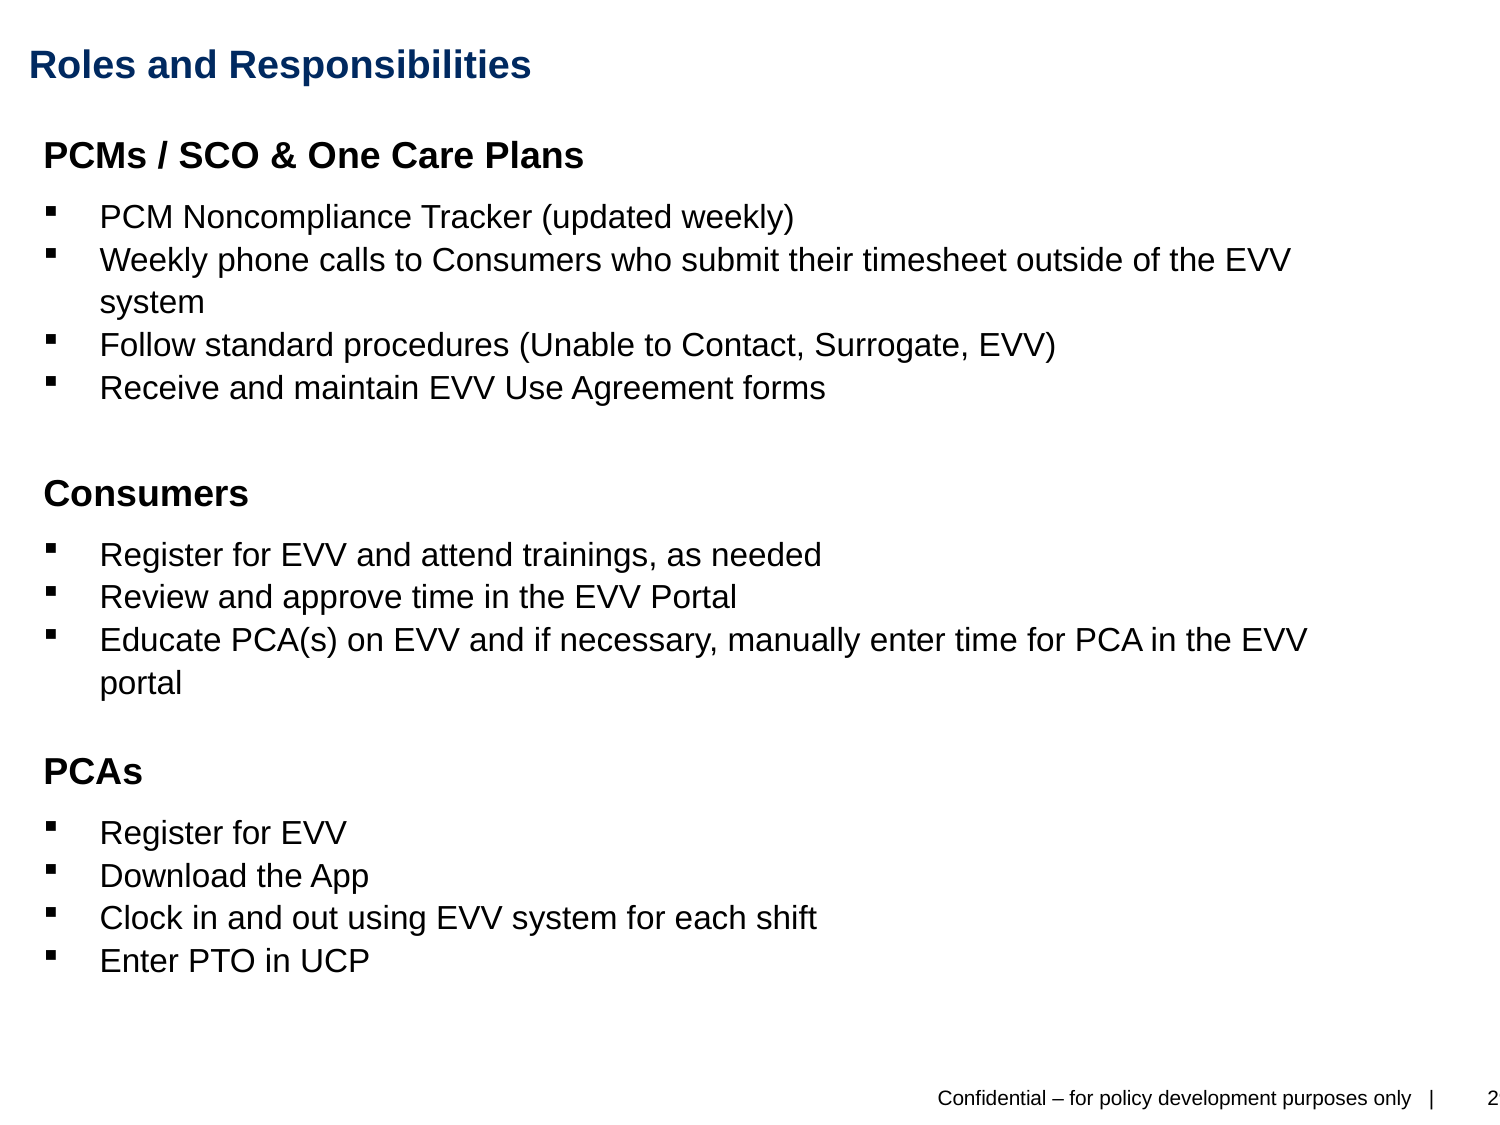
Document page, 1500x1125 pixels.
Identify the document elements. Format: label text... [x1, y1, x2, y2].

text_box PCMs / SCO & One Care Plans PCM Noncompliance Tracker (updated weekly) Weekly phone calls to Consumers who submit their timesheet outside of the EVV system Follow standard procedures (Unable to Contact, Surrogate, EVV) Receive and maintain EVV Use Agreement forms Consumers Register for EVV and attend trainings, as needed Review and approve time in the EVV Portal Educate PCA(s) on EVV and if necessary, manually enter time for PCA in the EVV portal PCAs Register for EVV Download the App Clock in and out using EVV system for each shift Enter PTO in UCP [28, 120, 1370, 1049]
title Roles and Responsibilities [28, 38, 1350, 88]
